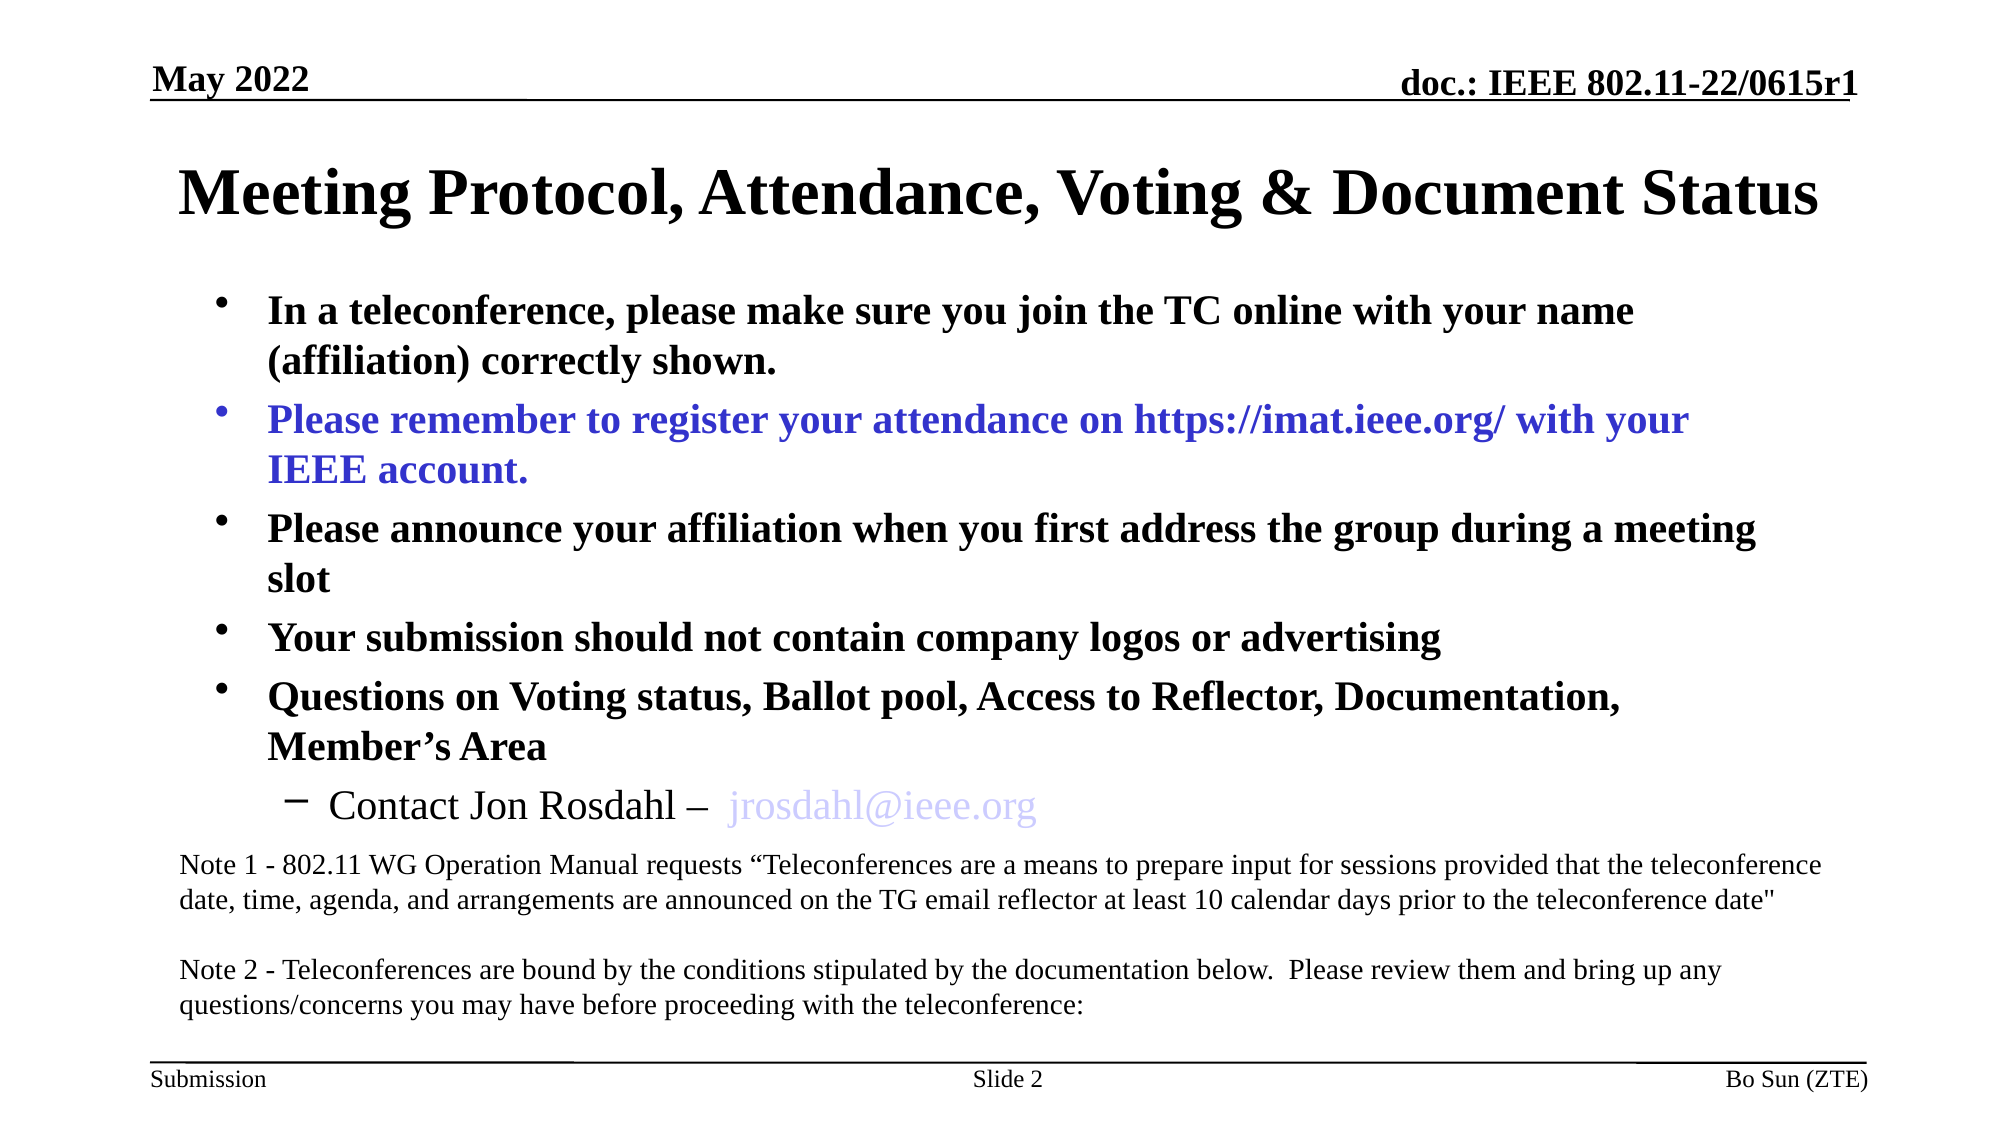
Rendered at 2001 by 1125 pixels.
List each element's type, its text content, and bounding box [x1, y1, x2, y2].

text_box Note 1 - 802.11 WG Operation Manual requests “Teleconferences are a means to prepare input for sessions provided that the teleconference date, time, agenda, and arrangements are announced on the TG email reflector at least 10 calendar days prior to the teleconference date" Note 2 - Teleconferences are bound by the conditions stipulated by the documentation below. Please review them and bring up any questions/concerns you may have before proceeding with the teleconference: [164, 837, 1852, 1028]
footer Bo Sun (ZTE) [1171, 1061, 1869, 1093]
text_box In a teleconference, please make sure you join the TC online with your name (affiliation) correctly shown. Please remember to register your attendance on https://imat.ieee.org/ with your IEEE account. Please announce your affiliation when you first address the group during a meeting slot Your submission should not contain company logos or advertising Questions on Voting status, Ballot pool, Access to Reflector, Documentation, Member’s Area Contact Jon Rosdahl – jrosdahl@ieee.org [200, 274, 1813, 837]
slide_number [152, 54, 563, 100]
title Meeting Protocol, Attendance, Voting & Document Status [149, 99, 1850, 276]
slide_number Slide 2 [949, 1061, 1067, 1123]
